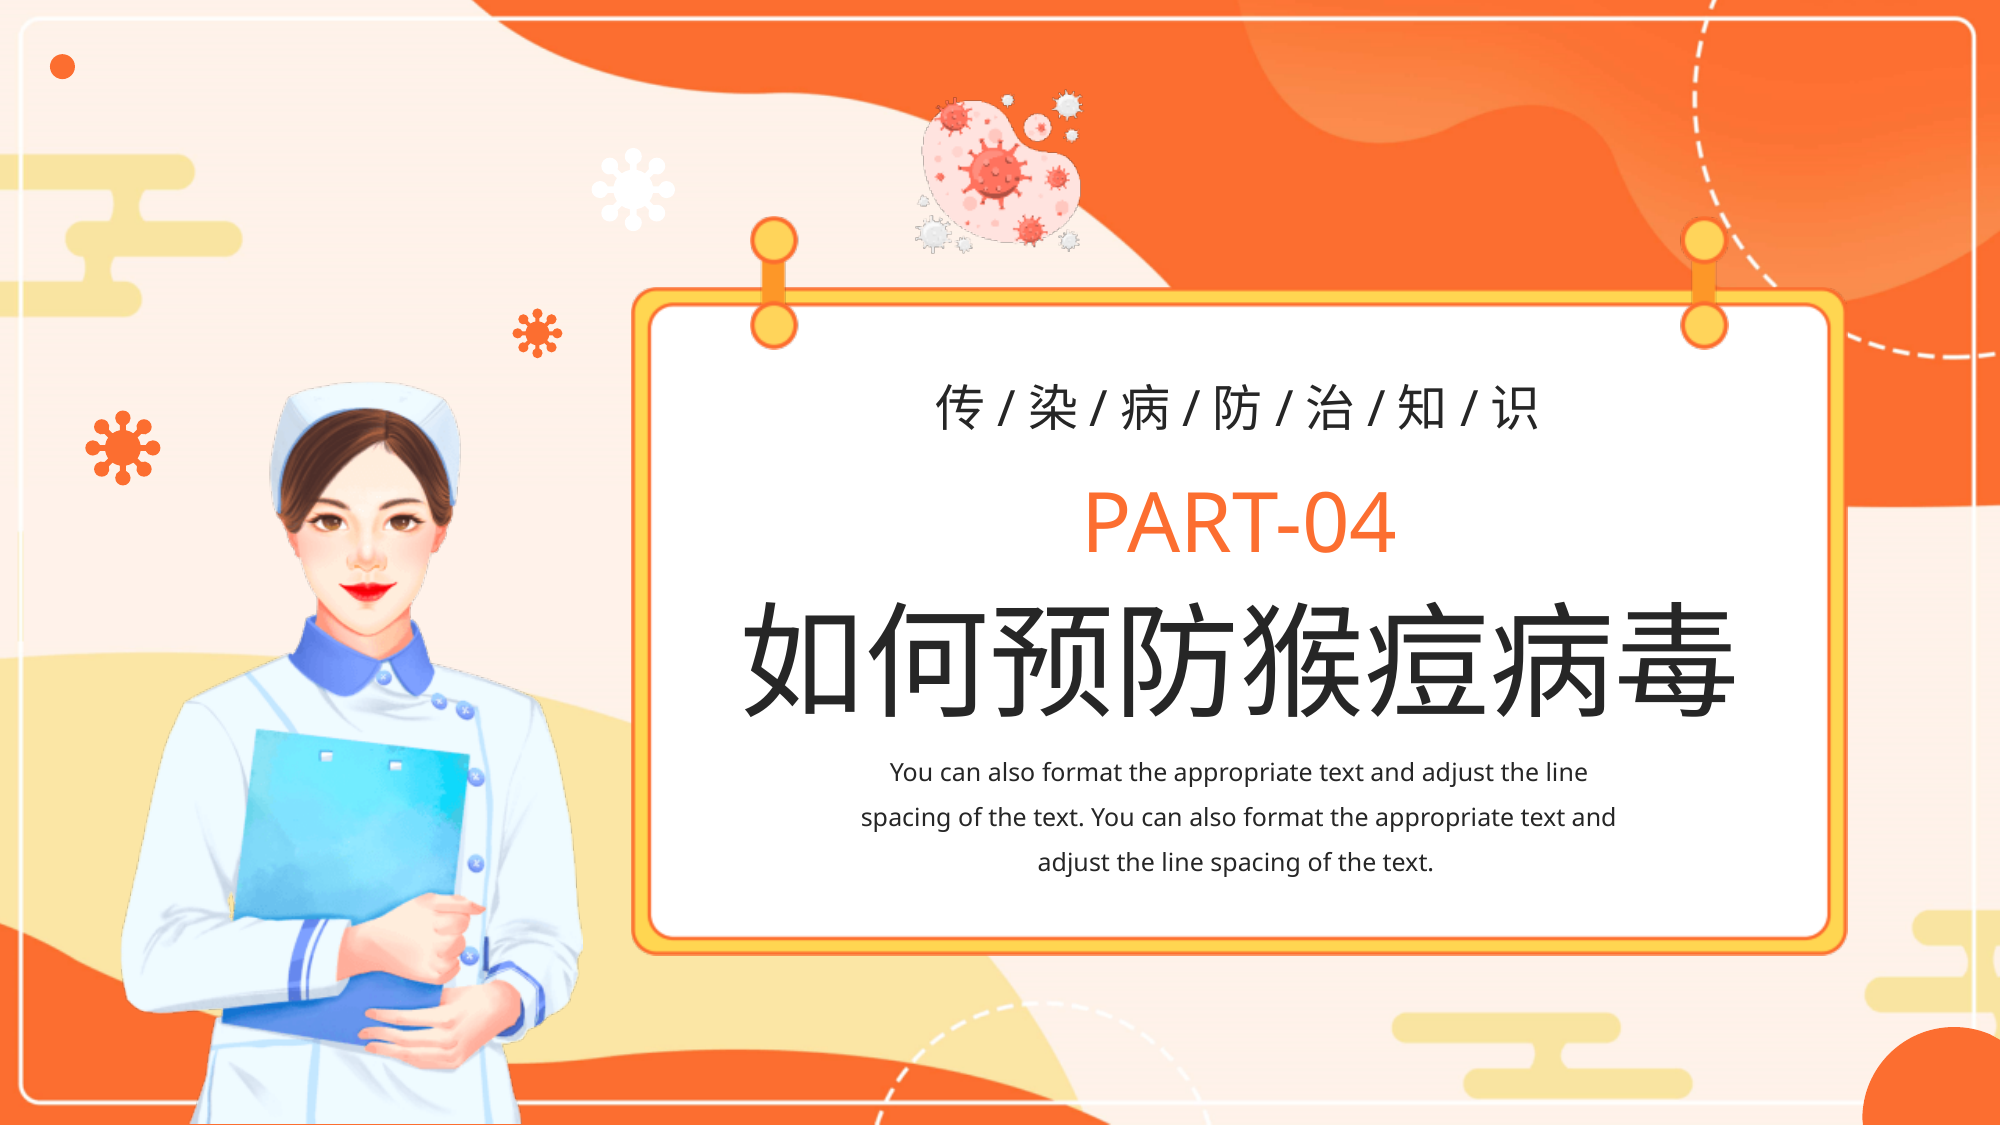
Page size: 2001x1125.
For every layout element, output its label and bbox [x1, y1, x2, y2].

picture [120, 381, 583, 1124]
text_box [0, 0, 2000, 1125]
